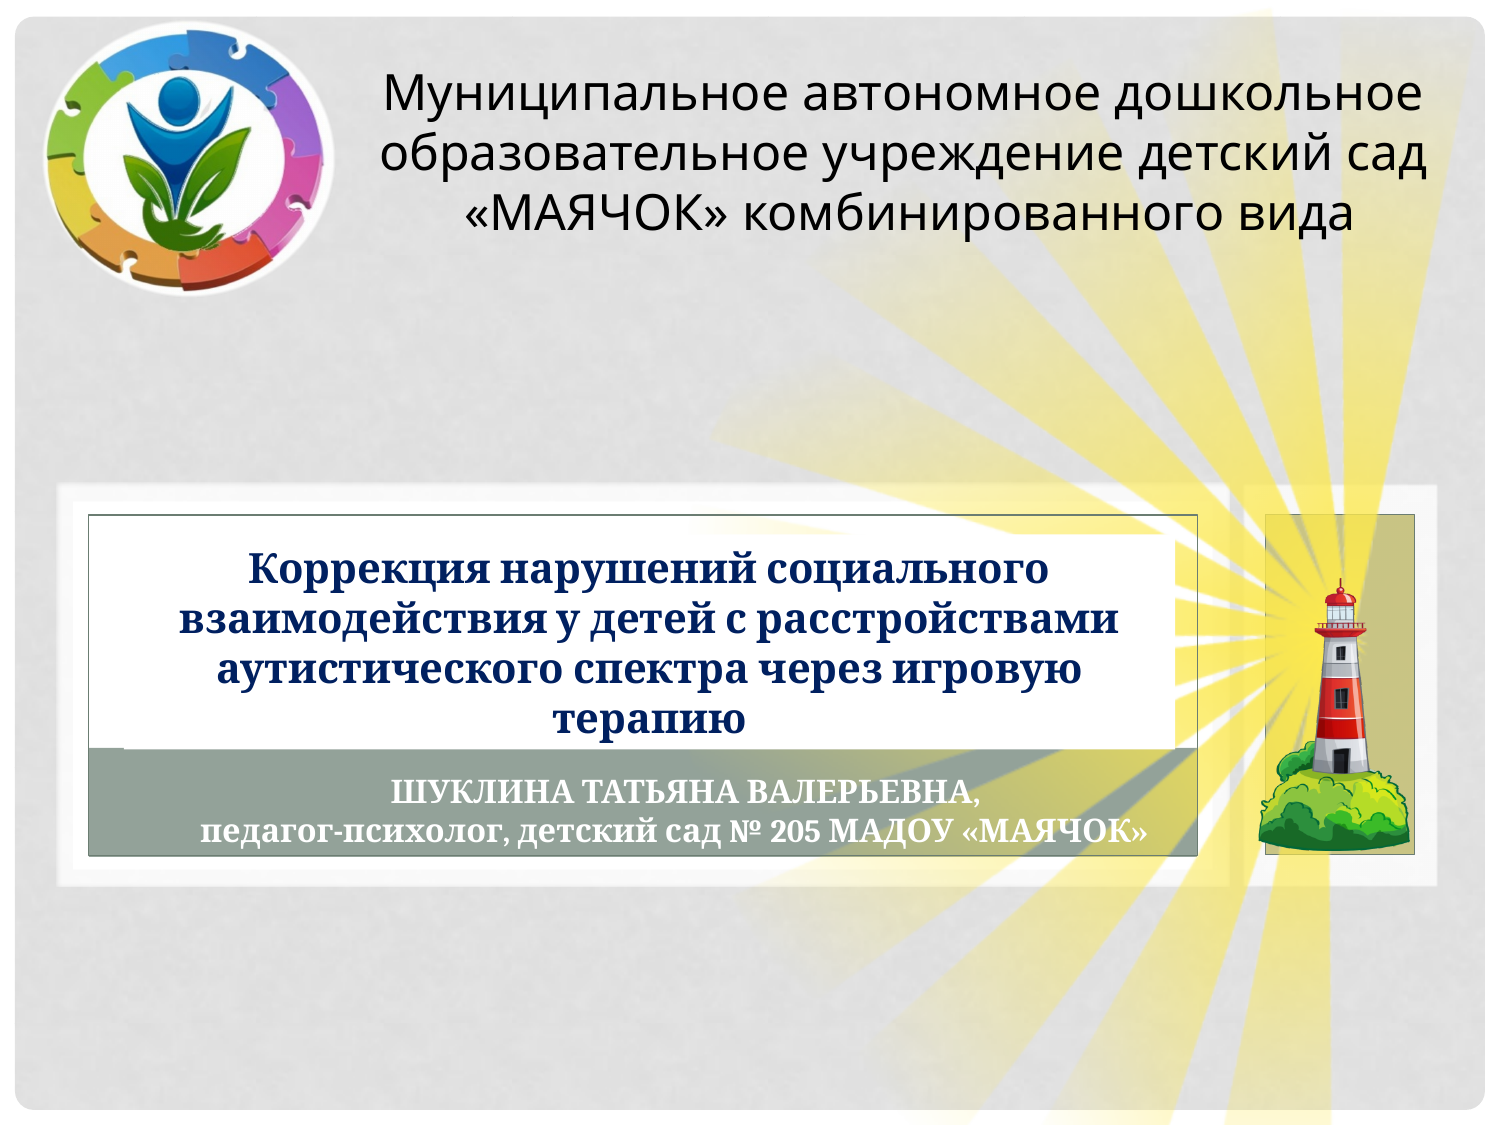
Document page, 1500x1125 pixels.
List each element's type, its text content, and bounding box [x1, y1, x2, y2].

picture [715, 211, 722, 225]
picture [664, 516, 1197, 763]
picture [45, 23, 333, 295]
text_box Коррекция нарушений социального взаимодействия у детей с расстройствами аутистического спектра через игровую терапию [123, 534, 1176, 750]
picture [631, 0, 1500, 1125]
subtitle Шуклина Татьяна Валерьевна, педагог-психолог, детский сад № 205 МАДОУ «МАЯЧОК» [88, 763, 1199, 858]
